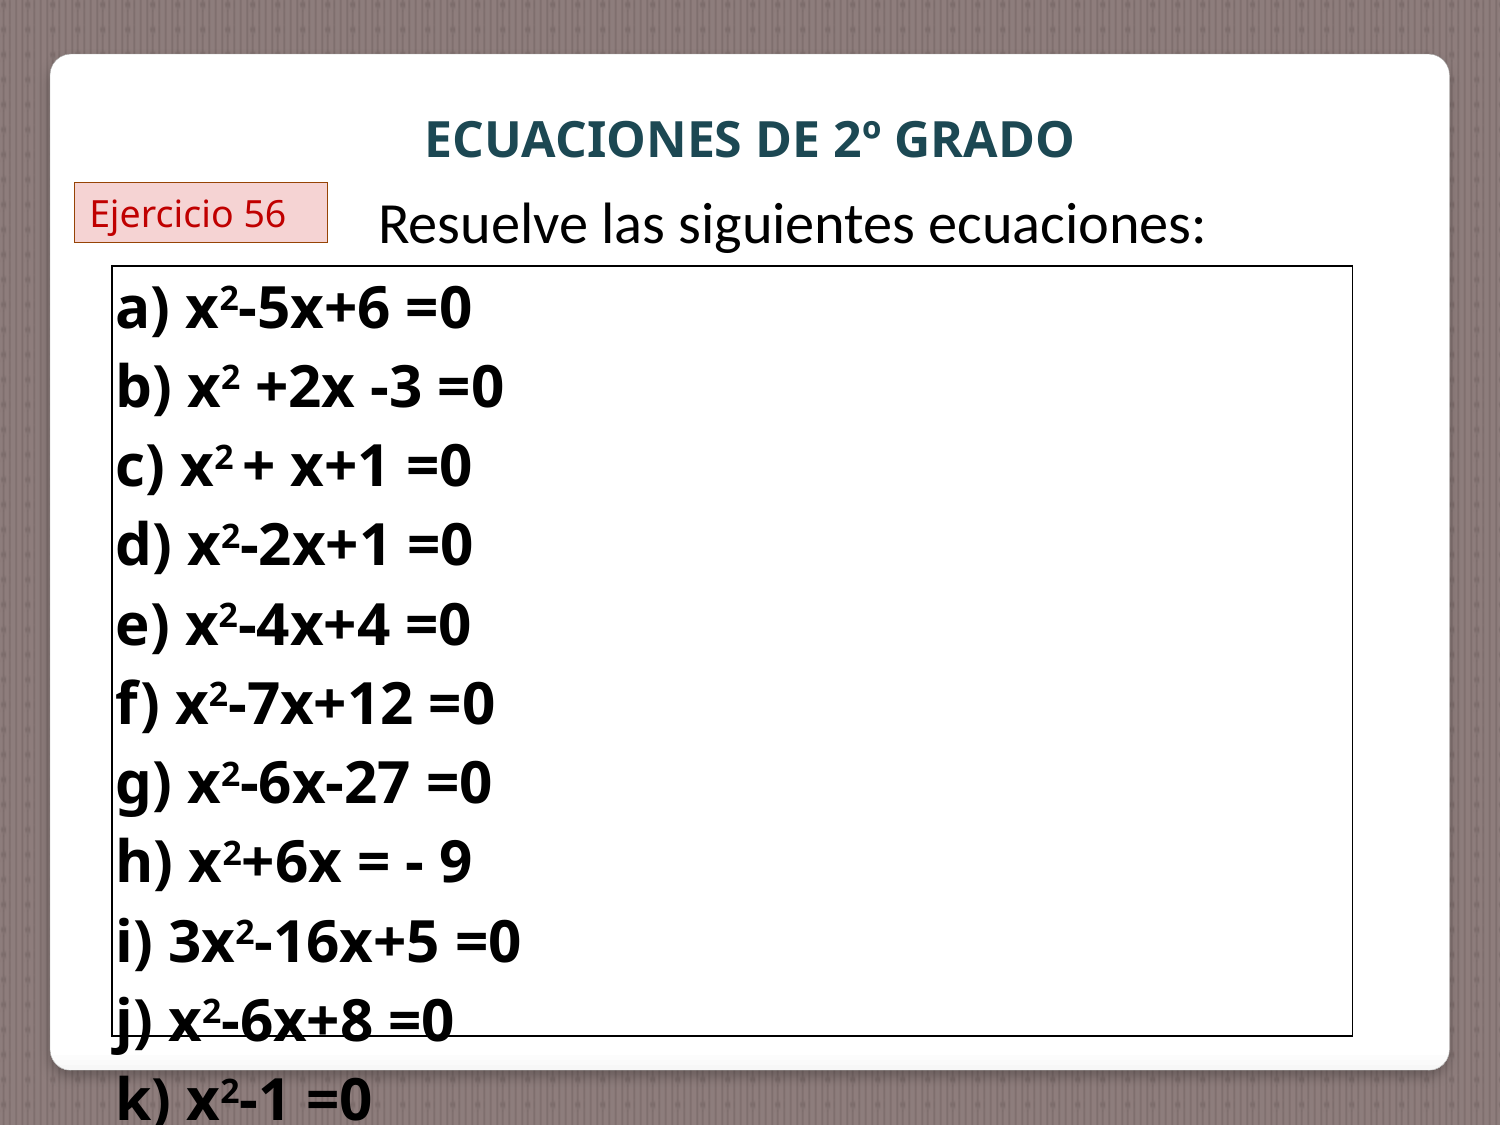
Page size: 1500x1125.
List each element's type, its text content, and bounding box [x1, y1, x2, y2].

text_box Ejercicio 56 [74, 182, 328, 243]
text_box Resuelve las siguientes ecuaciones: [363, 167, 1500, 263]
text_box ECUACIONES DE 2º GRADO [58, 99, 1442, 175]
table_header a) x2-5x+6 =0 b) x2 +2x -3 =0 c) x2 + x+1 =0 d) x2-2x+1 =0 e) x2-4x+4 =0 f) x2-7x+12 =0 g) x2-6x-27 =0 h) x2+6x = - 9 i) 3x2-16x+5 =0 j) x2-6x+8 =0 k) x2-1 =0 [113, 267, 1352, 1035]
